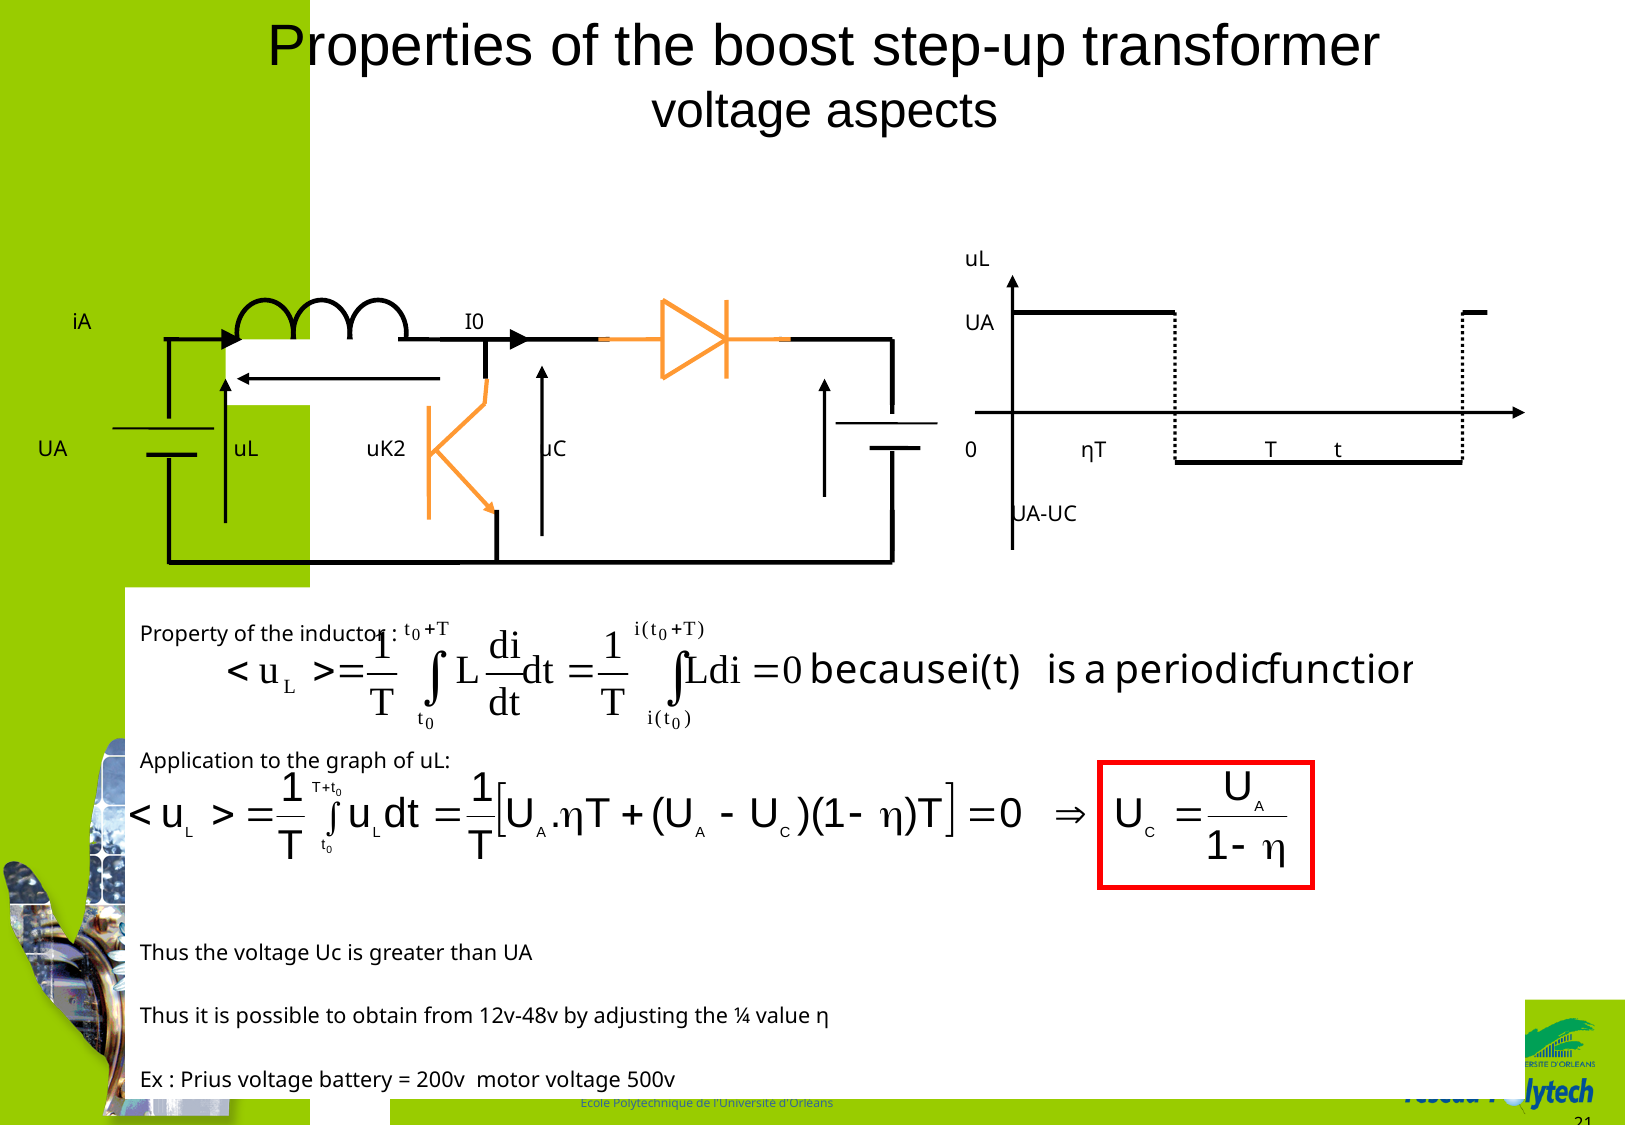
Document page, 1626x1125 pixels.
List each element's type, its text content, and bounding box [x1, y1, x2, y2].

slide_number 21 [1559, 1085, 1625, 1125]
text_box [1099, 762, 1313, 888]
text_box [124, 762, 1292, 874]
text_box Property of the inductor : Application to the graph of uL: Thus the voltage Uc is greater than UA Thus it is possible to obtain from 12v-48v by adjusting the ¼ value η Ex : Prius voltage battery = 200v motor voltage 500v [125, 587, 1525, 1099]
text_box uL UA 0 ηT T t UA-UC [950, 212, 1575, 533]
picture [1373, 1068, 1605, 1120]
title Properties of the boost step-up transformer voltage aspects [24, 0, 1625, 188]
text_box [220, 613, 1413, 738]
picture [0, 704, 293, 1125]
picture [1525, 1018, 1595, 1067]
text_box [0, 274, 938, 565]
